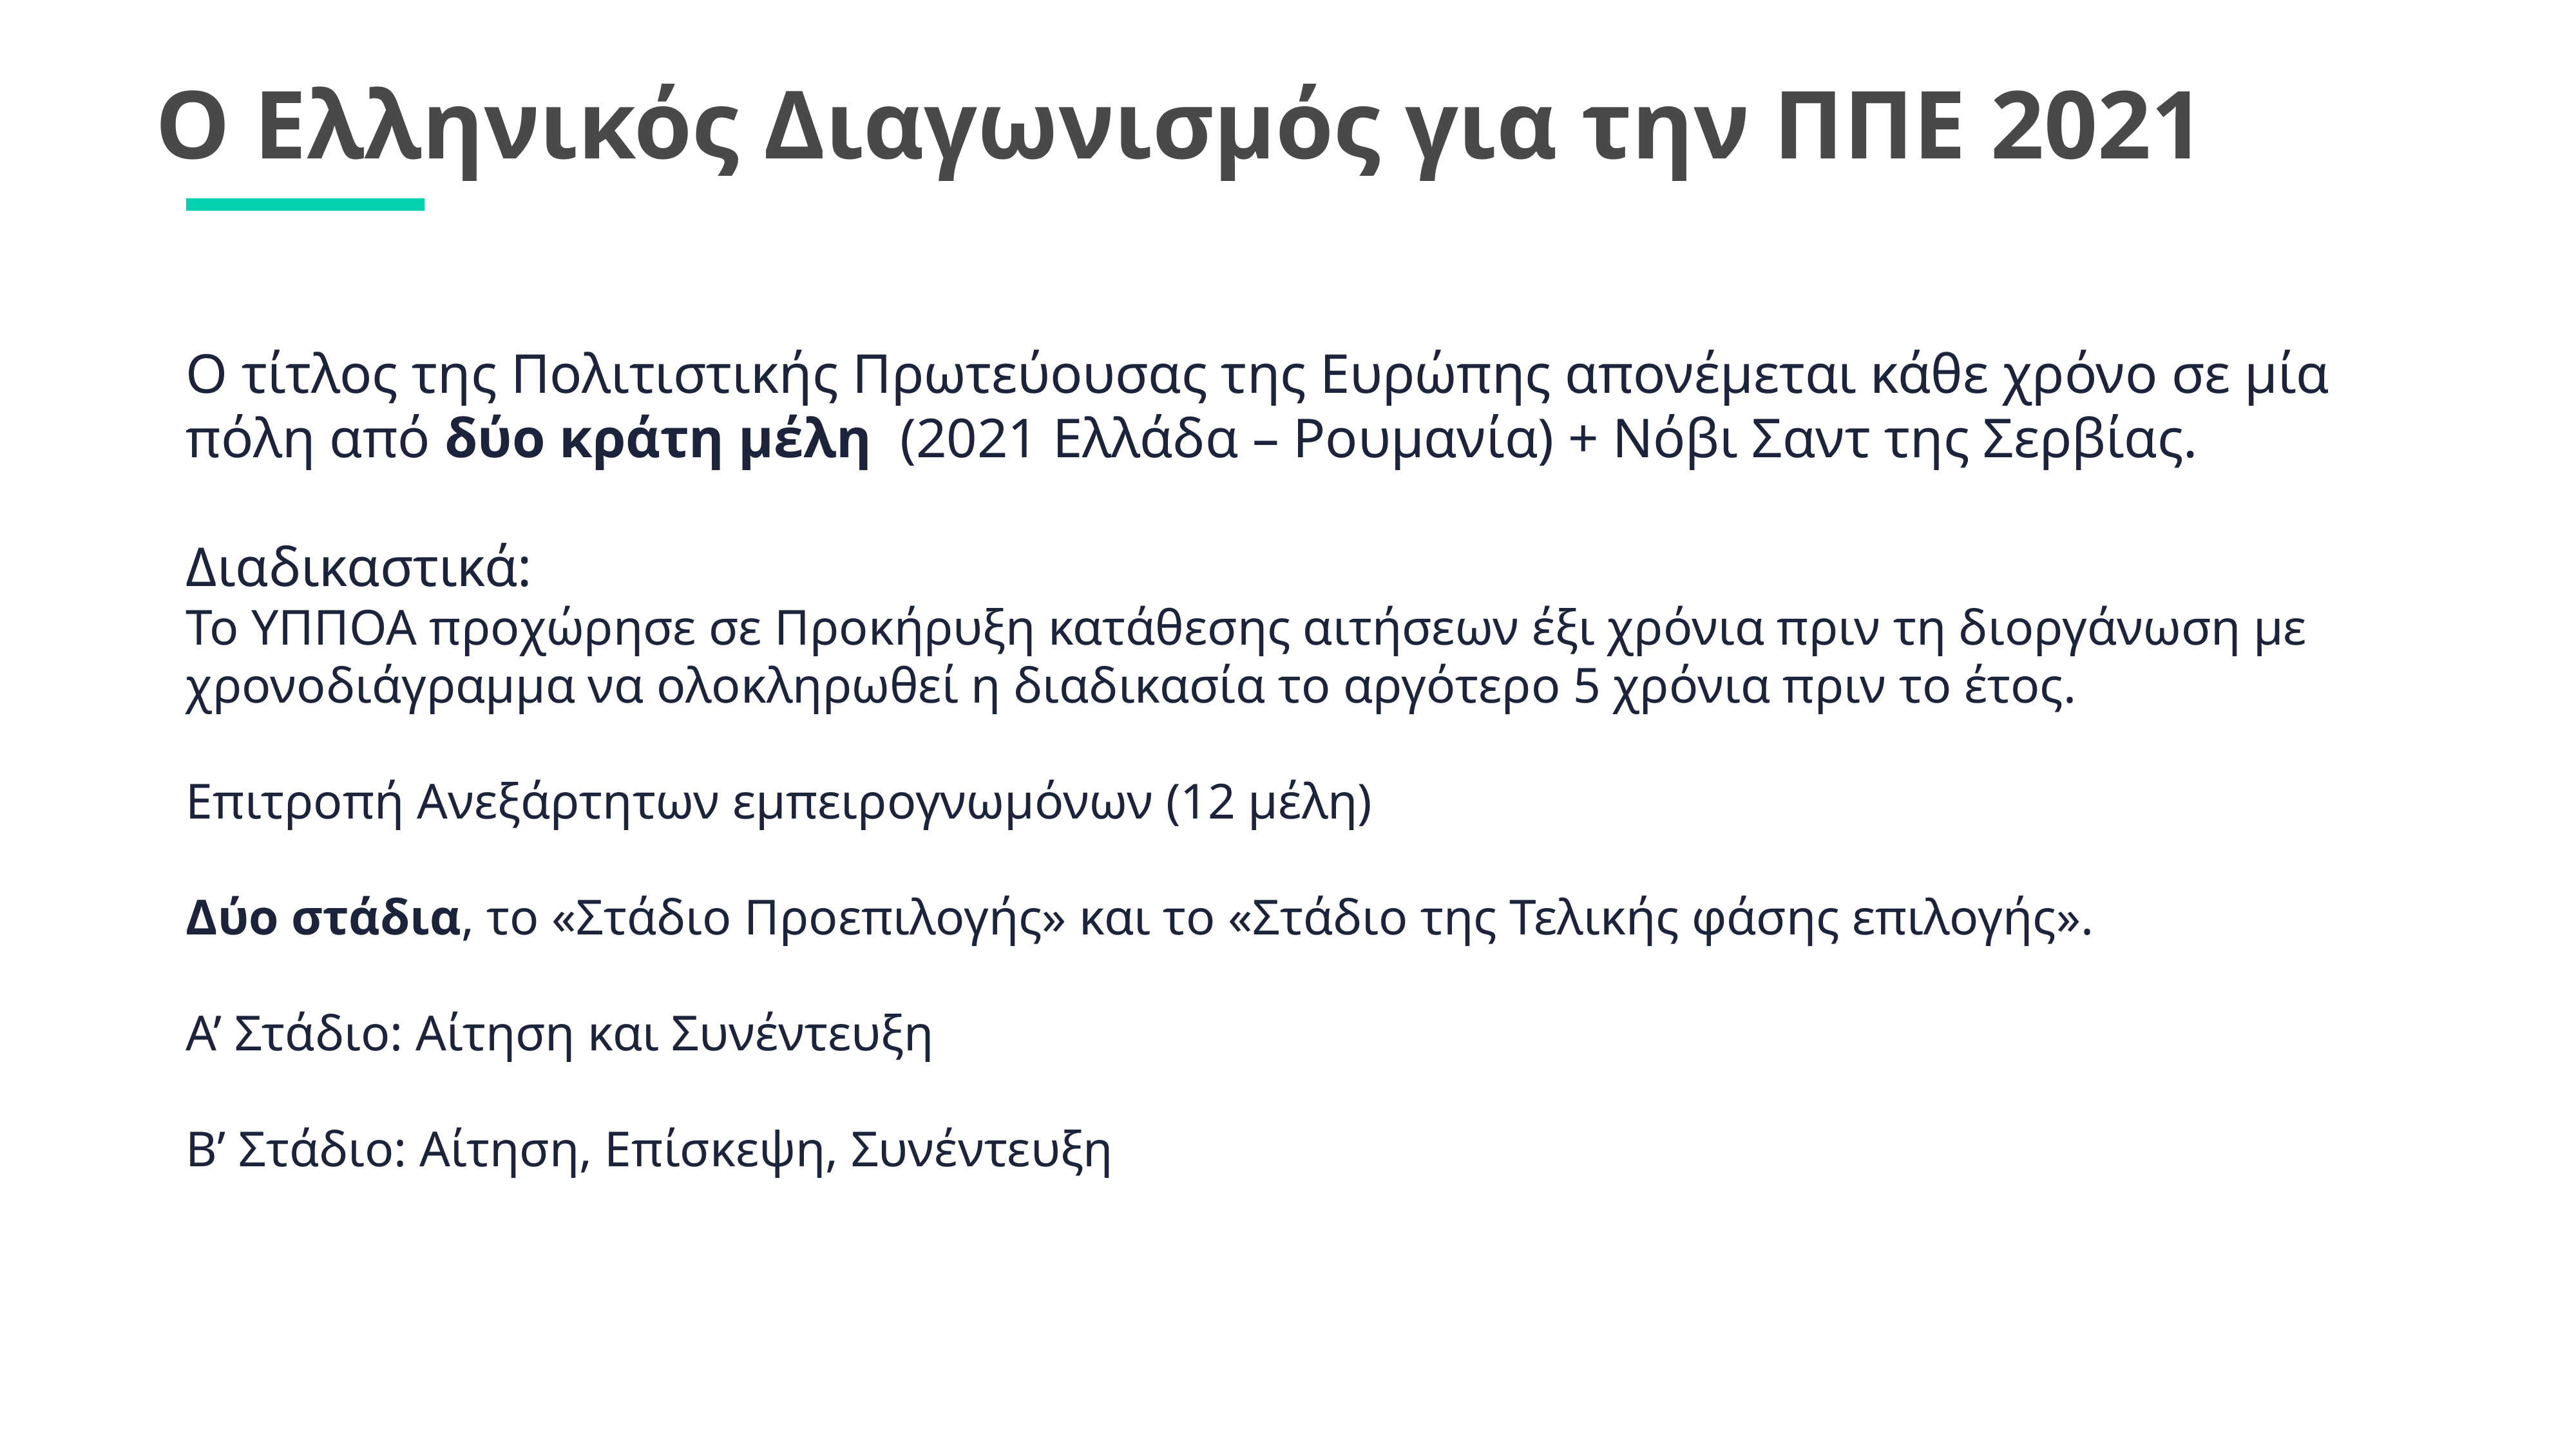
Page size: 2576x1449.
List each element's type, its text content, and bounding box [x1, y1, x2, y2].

text_box Ο τίτλος της Πολιτιστικής Πρωτεύουσας της Ευρώπης απονέμεται κάθε χρόνο σε μία πόλη από δύο κράτη μέλη (2021 Ελλάδα – Ρουμανία) + Νόβι Σαντ της Σερβίας. Διαδικαστικά: Το ΥΠΠΟΑ προχώρησε σε Προκήρυξη κατάθεσης αιτήσεων έξι χρόνια πριν τη διοργάνωση με χρονοδιάγραμμα να ολοκληρωθεί η διαδικασία το αργότερο 5 χρόνια πριν το έτος. Επιτροπή Ανεξάρτητων εμπειρογνωμόνων (12 μέλη) Δύο στάδια, το «Στάδιο Προεπιλογής» και το «Στάδιο της Τελικής φάσης επιλογής». Α’ Στάδιο: Αίτηση και Συνέντευξη Β’ Στάδιο: Αίτηση, Επίσκεψη, Συνέντευξη [177, 334, 2430, 1240]
text_box [186, 198, 425, 211]
text_box Ο Ελληνικός Διαγωνισμός για την ΠΠΕ 2021 [146, 60, 2216, 182]
